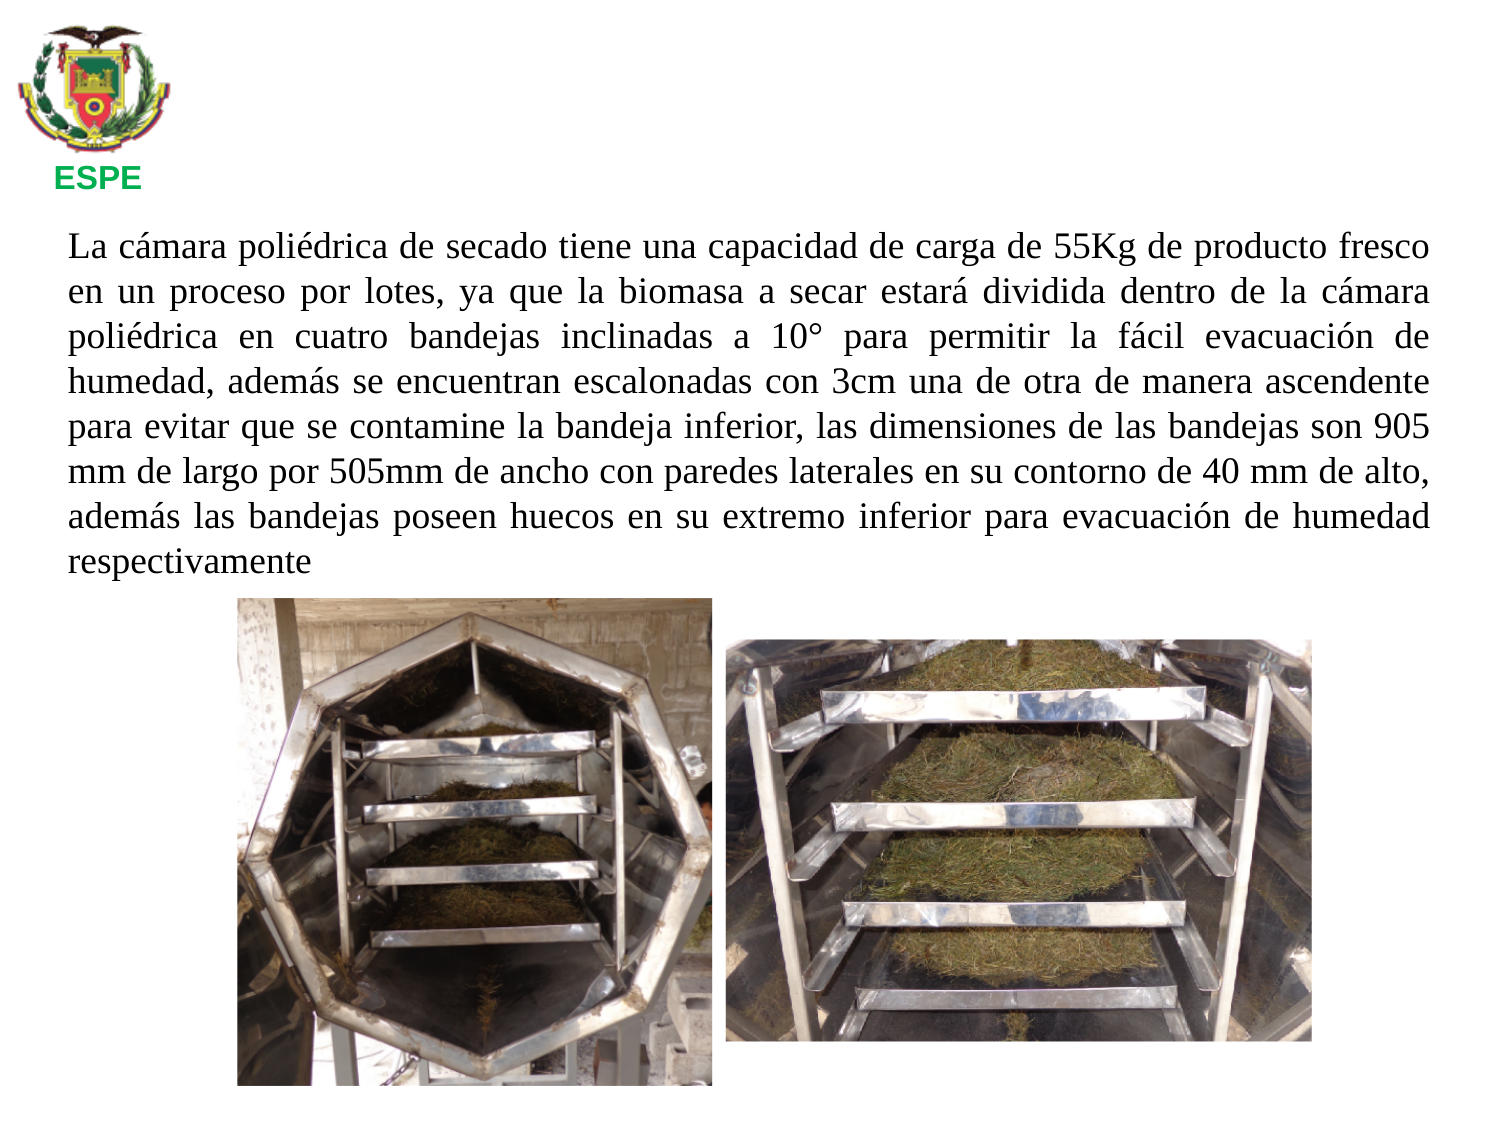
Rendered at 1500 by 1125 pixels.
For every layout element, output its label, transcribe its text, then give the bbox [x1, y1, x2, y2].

picture [229, 591, 1318, 1093]
picture [9, 5, 184, 162]
text_box La cámara poliédrica de secado tiene una capacidad de carga de 55Kg de producto fresco en un proceso por lotes, ya que la biomasa a secar estará dividida dentro de la cámara poliédrica en cuatro bandejas inclinadas a 10° para permitir la fácil evacuación de humedad, además se encuentran escalonadas con 3cm una de otra de manera ascendente para evitar que se contamine la bandeja inferior, las dimensiones de las bandejas son 905 mm de largo por 505mm de ancho con paredes laterales en su contorno de 40 mm de alto, además las bandejas poseen huecos en su extremo inferior para evacuación de humedad respectivamente [53, 214, 1447, 589]
text_box ESPE [29, 169, 167, 204]
